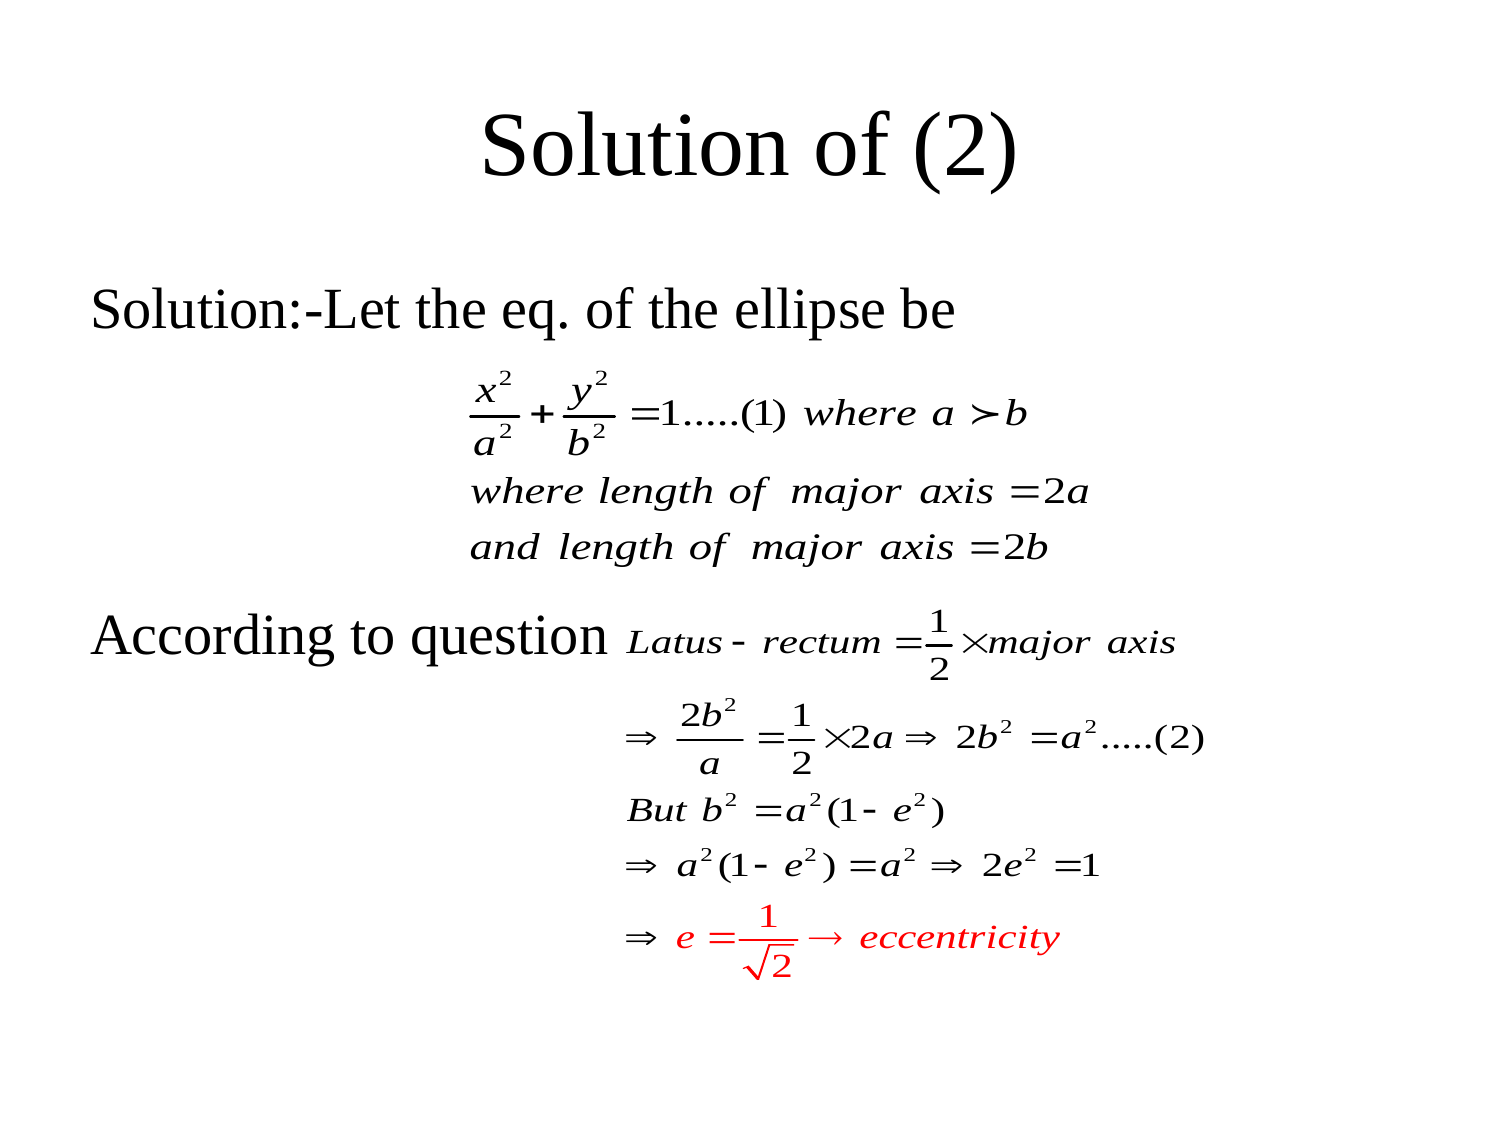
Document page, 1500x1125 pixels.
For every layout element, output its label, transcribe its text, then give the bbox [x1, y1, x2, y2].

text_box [462, 362, 1101, 576]
list Solution:-Let the eq. of the ellipse be According to question [75, 262, 1425, 1005]
title Solution of (2) [75, 45, 1425, 233]
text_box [618, 599, 1213, 988]
